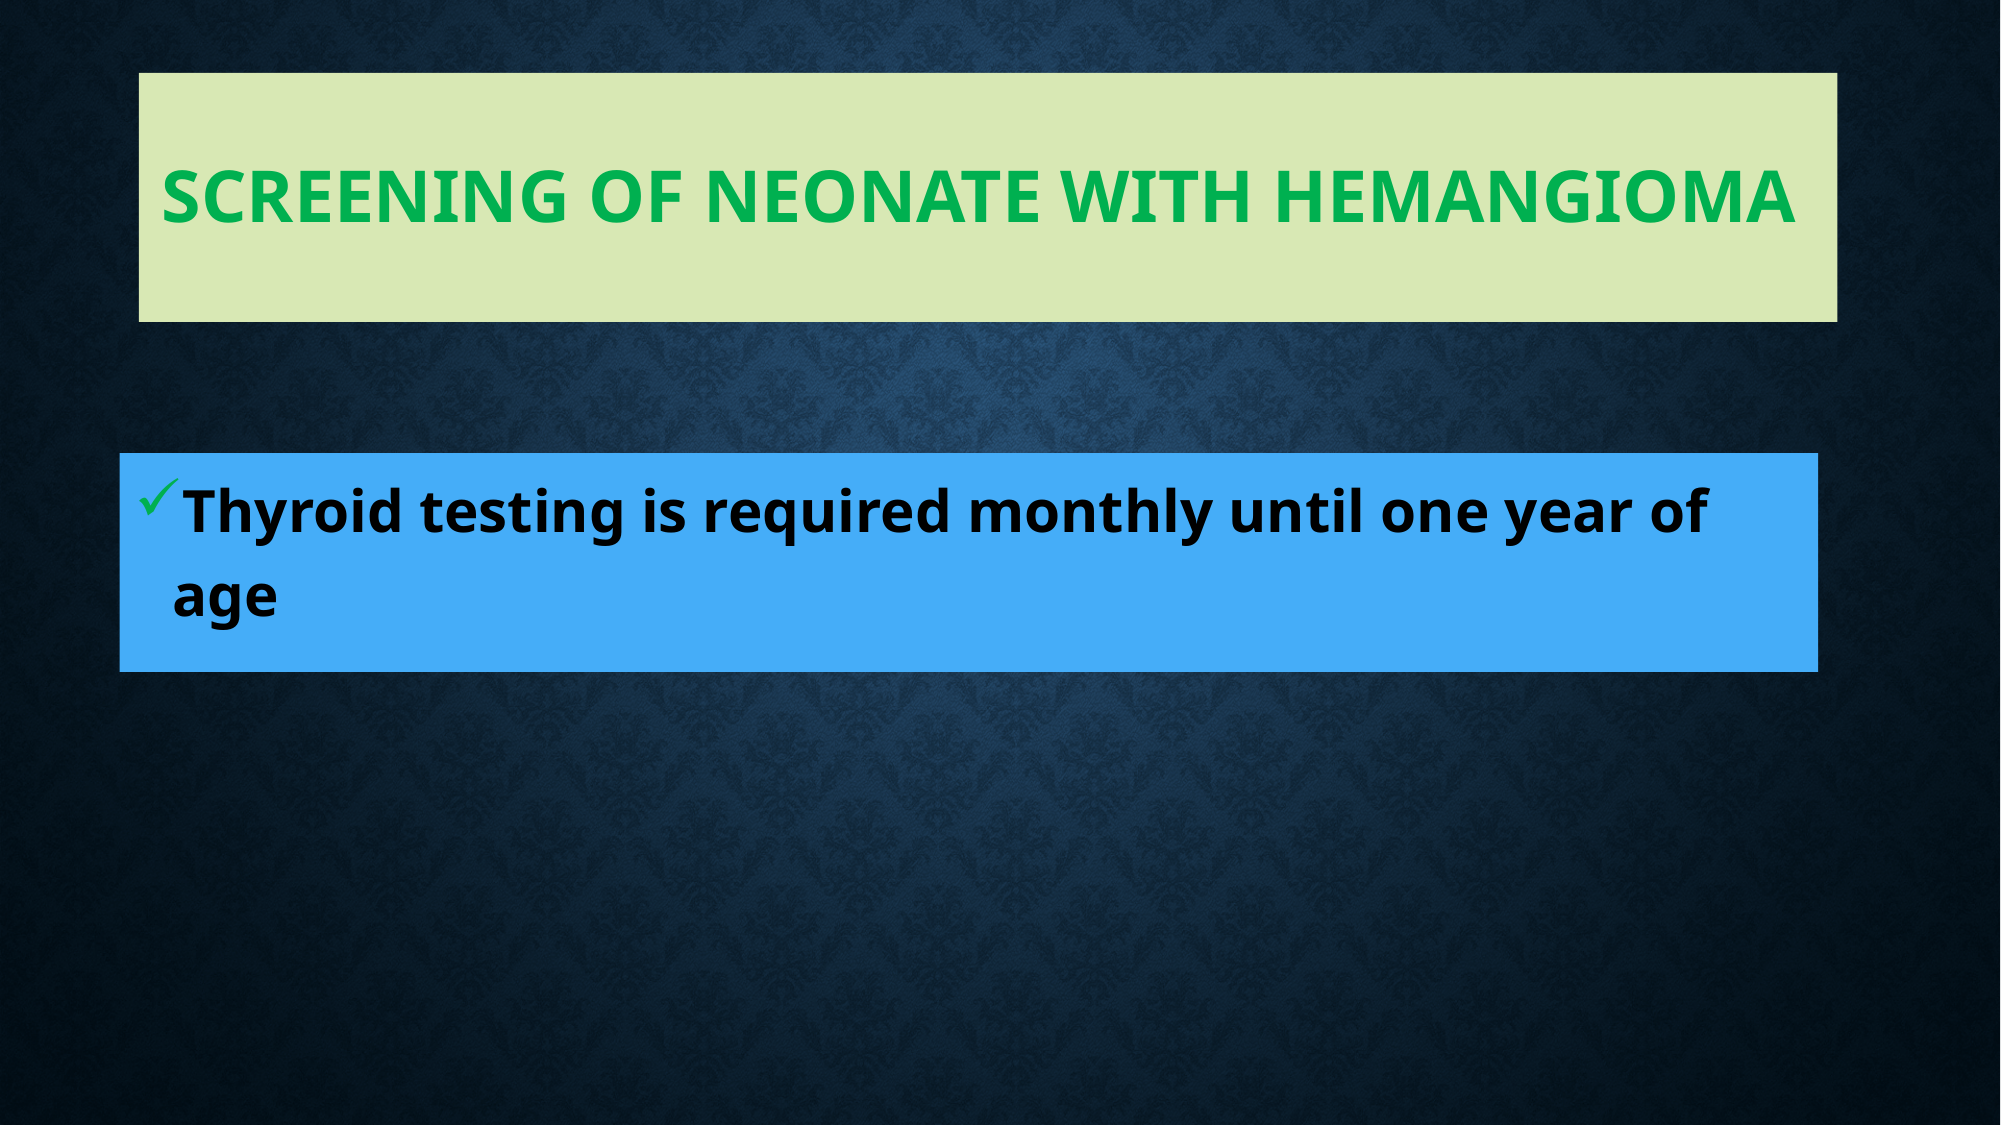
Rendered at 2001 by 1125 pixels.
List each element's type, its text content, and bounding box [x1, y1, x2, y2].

list Thyroid testing is required monthly until one year of age [119, 453, 1819, 672]
title Screening of Neonate with Hemangioma [138, 72, 1838, 322]
